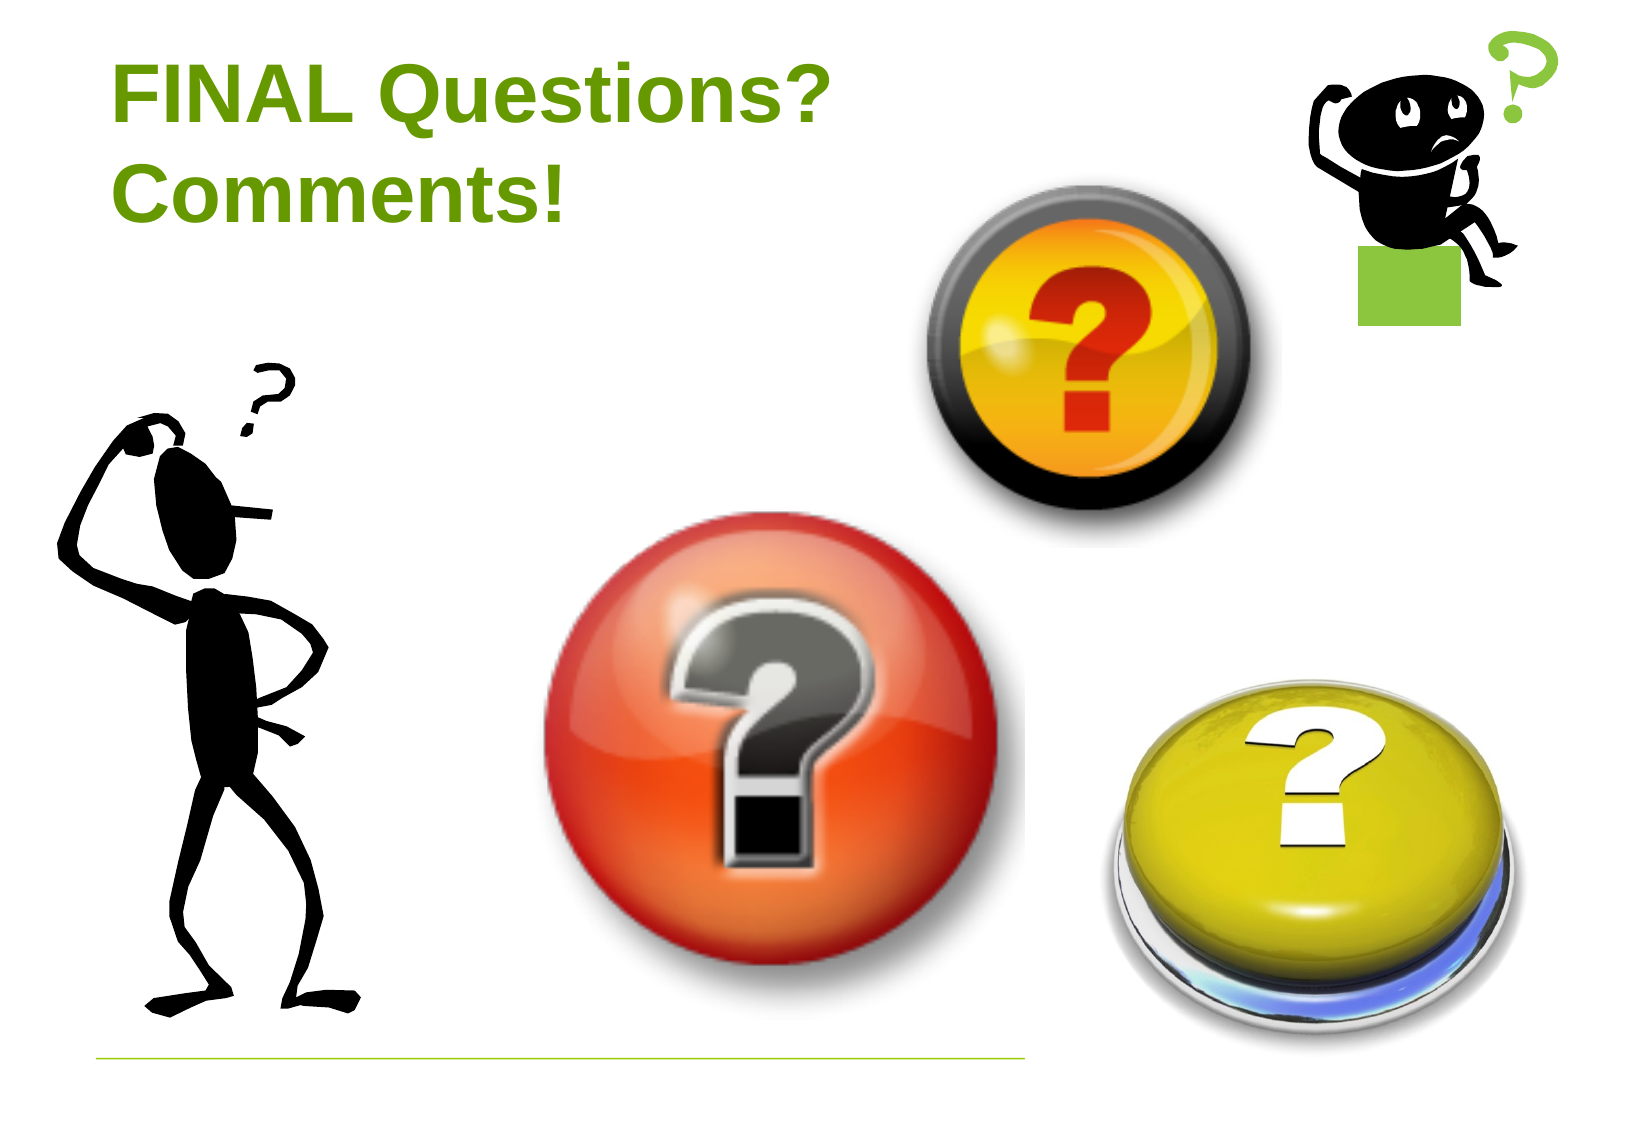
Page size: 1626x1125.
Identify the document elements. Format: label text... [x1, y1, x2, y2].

picture [1308, 30, 1559, 326]
picture [528, 172, 1591, 1071]
title FINAL Questions? Comments! [95, 45, 1303, 233]
picture [56, 361, 362, 1018]
